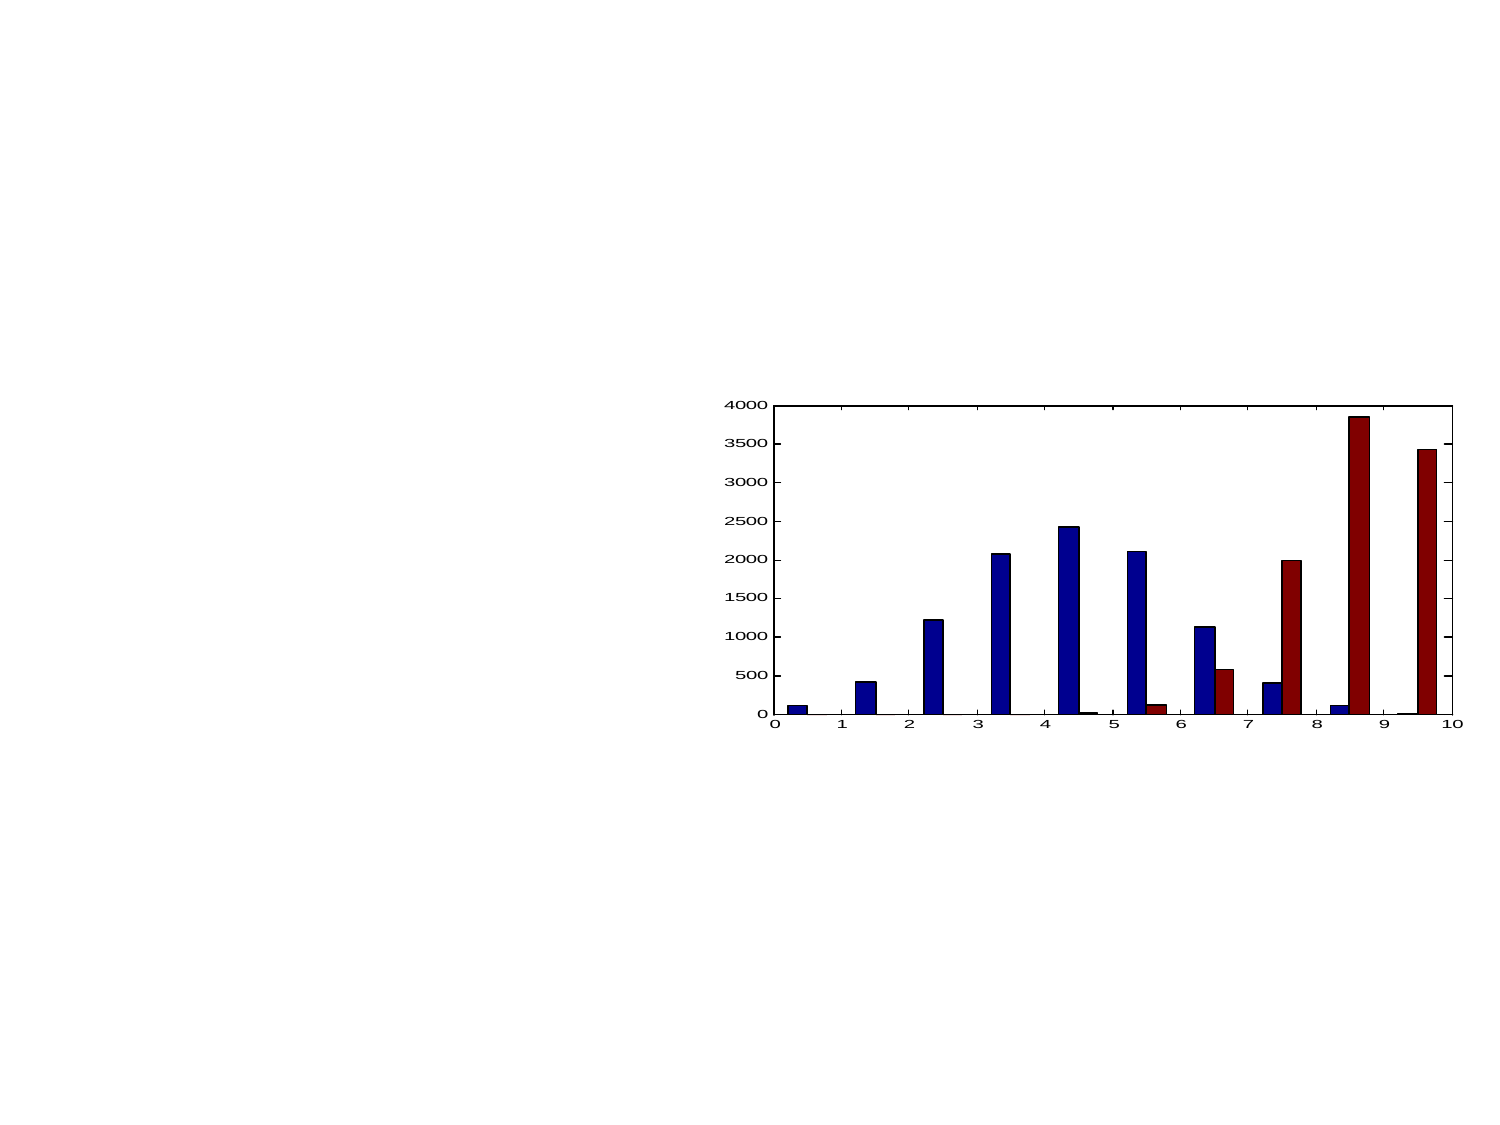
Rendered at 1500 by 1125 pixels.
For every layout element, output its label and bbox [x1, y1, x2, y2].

picture [659, 376, 1500, 757]
